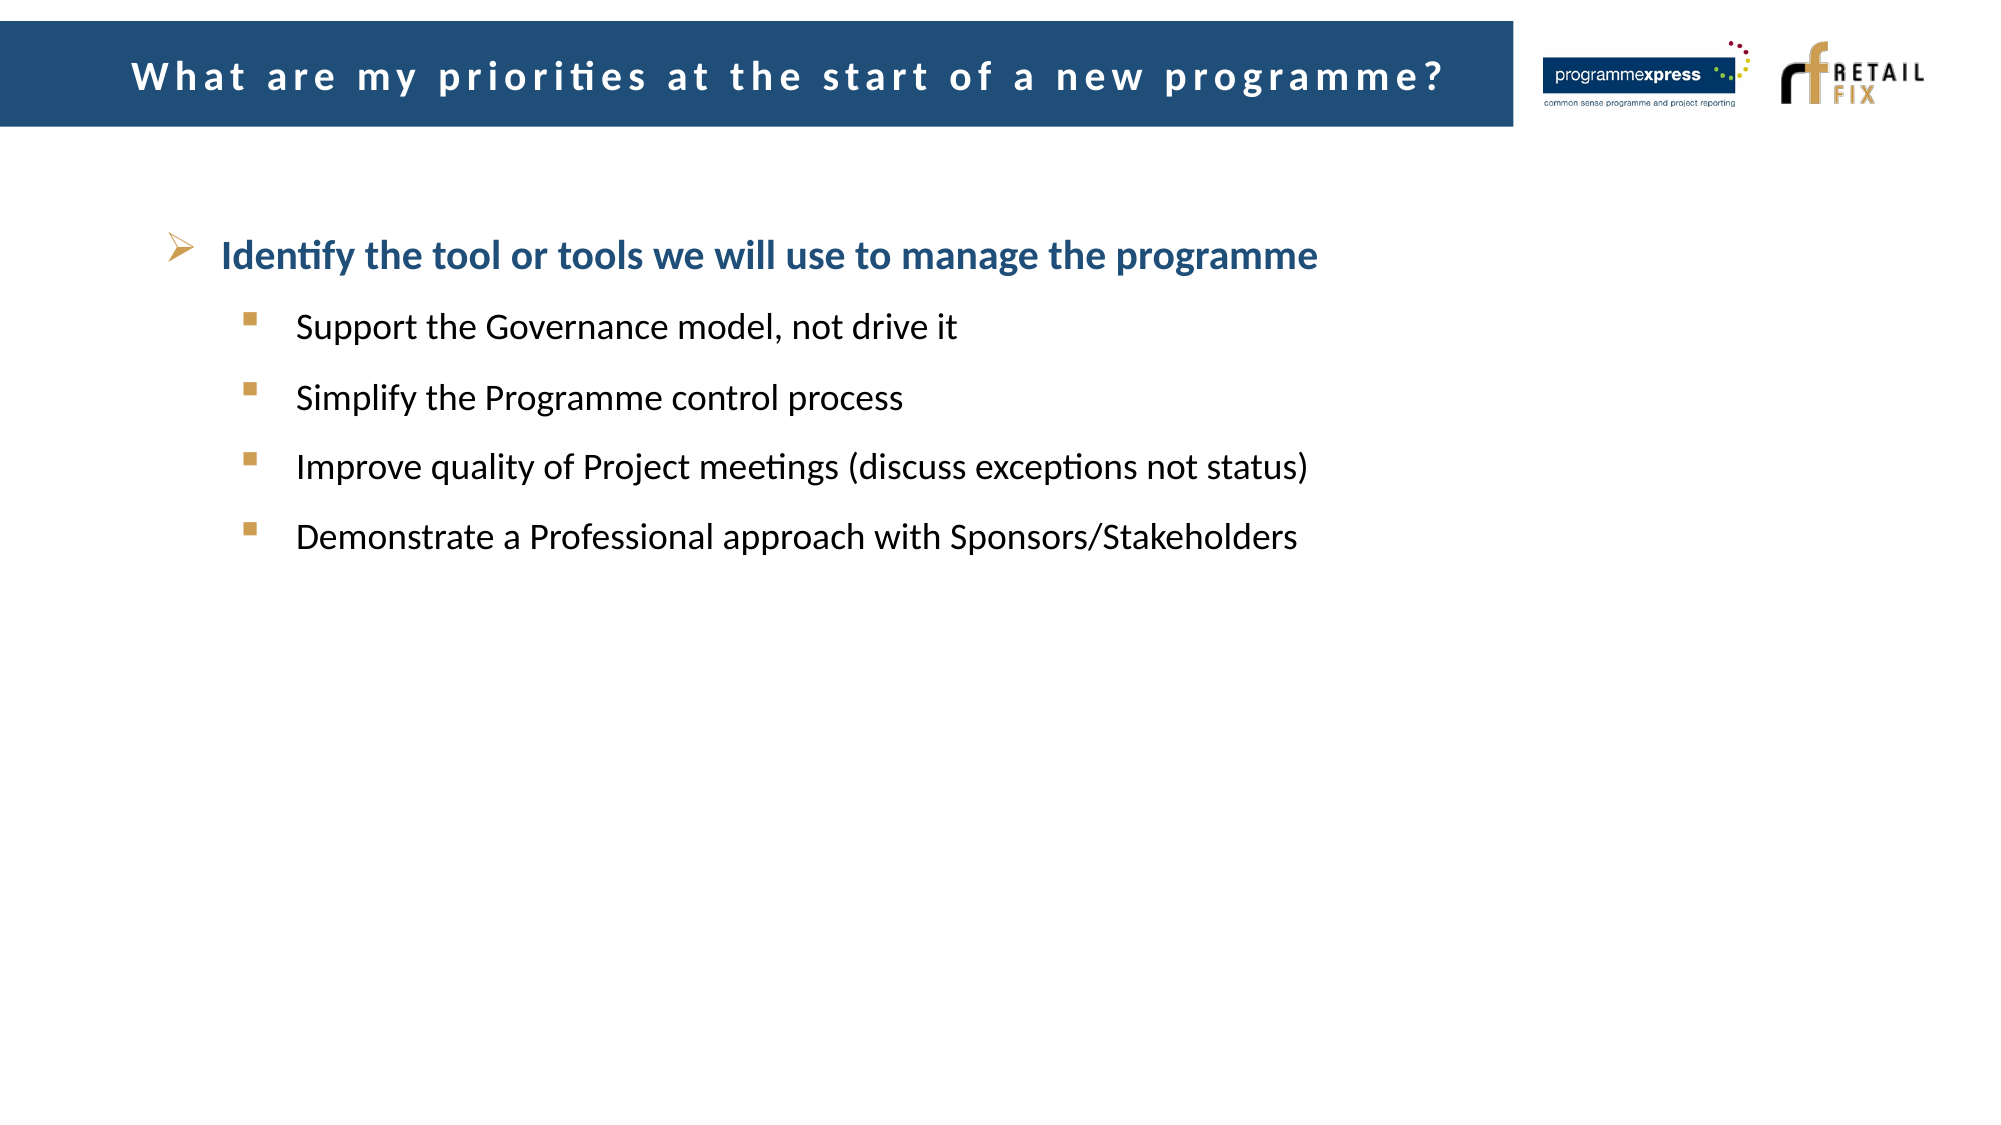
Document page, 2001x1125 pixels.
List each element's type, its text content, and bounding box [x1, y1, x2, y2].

text_box Identify the tool or tools we will use to manage the programme Support the Governance model, not drive it Simplify the Programme control process Improve quality of Project meetings (discuss exceptions not status) Demonstrate a Professional approach with Sponsors/Stakeholders [0, 220, 1859, 635]
picture [1780, 41, 1924, 106]
picture [1543, 41, 1750, 107]
text_box What are my priorities at the start of a new programme? [0, 20, 1514, 128]
